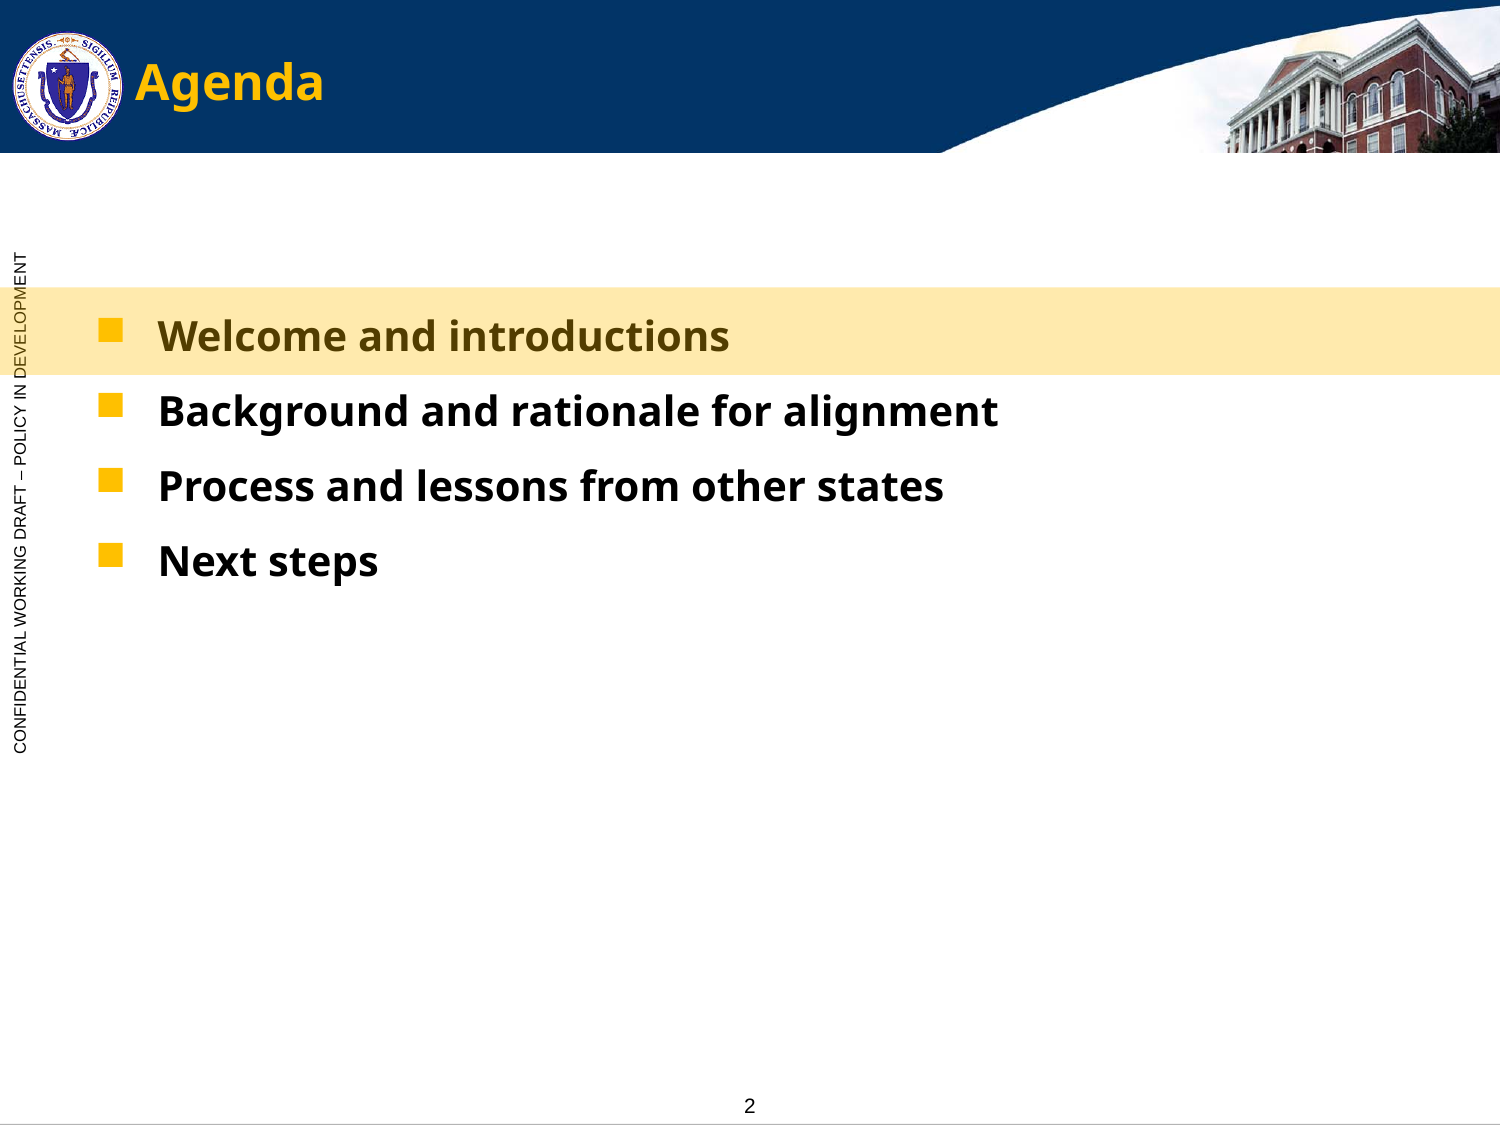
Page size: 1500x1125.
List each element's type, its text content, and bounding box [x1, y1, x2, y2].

title Agenda [120, 17, 1051, 144]
picture [0, 0, 1500, 153]
text_box [0, 285, 1500, 377]
list Welcome and introductions Background and rationale for alignment Process and lessons from other states Next steps [87, 377, 1413, 1050]
